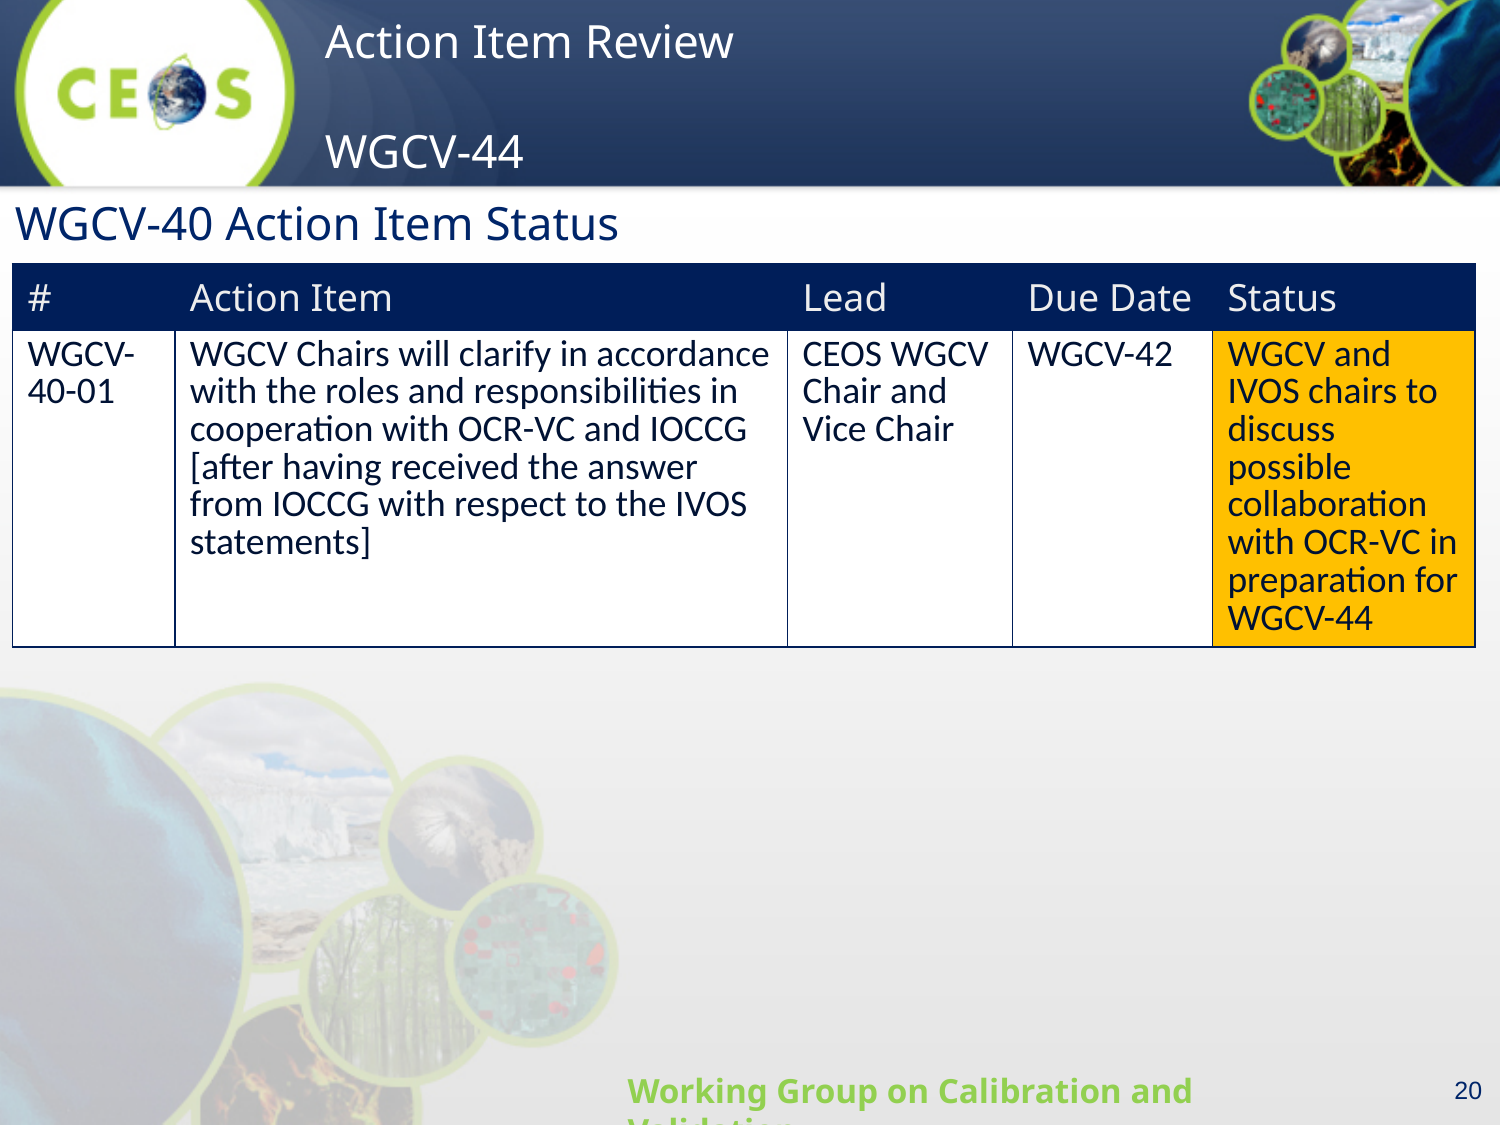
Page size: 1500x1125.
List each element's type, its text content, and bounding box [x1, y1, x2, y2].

list WGCV-40 Action Item Status [0, 187, 1363, 313]
table_header Status [1213, 265, 1474, 329]
table_cell WGCV and IVOS chairs to discuss possible collaboration with OCR-VC in preparation for WGCV-44 [1213, 331, 1474, 646]
table_cell WGCV-42 [1013, 331, 1212, 646]
table_cell CEOS WGCV Chair and Vice Chair [788, 331, 1012, 646]
table_header Due Date [1013, 265, 1212, 329]
table_cell WGCV-40-01 [13, 331, 174, 646]
table_header # [13, 265, 174, 329]
table_header Lead [788, 265, 1012, 329]
picture [0, 0, 1500, 1125]
table_header Action Item [176, 265, 787, 329]
table_cell WGCV Chairs will clarify in accordance with the roles and responsibilities in cooperation with OCR-VC and IOCCG [after having received the answer from IOCCG with respect to the IVOS statements] [176, 331, 787, 646]
